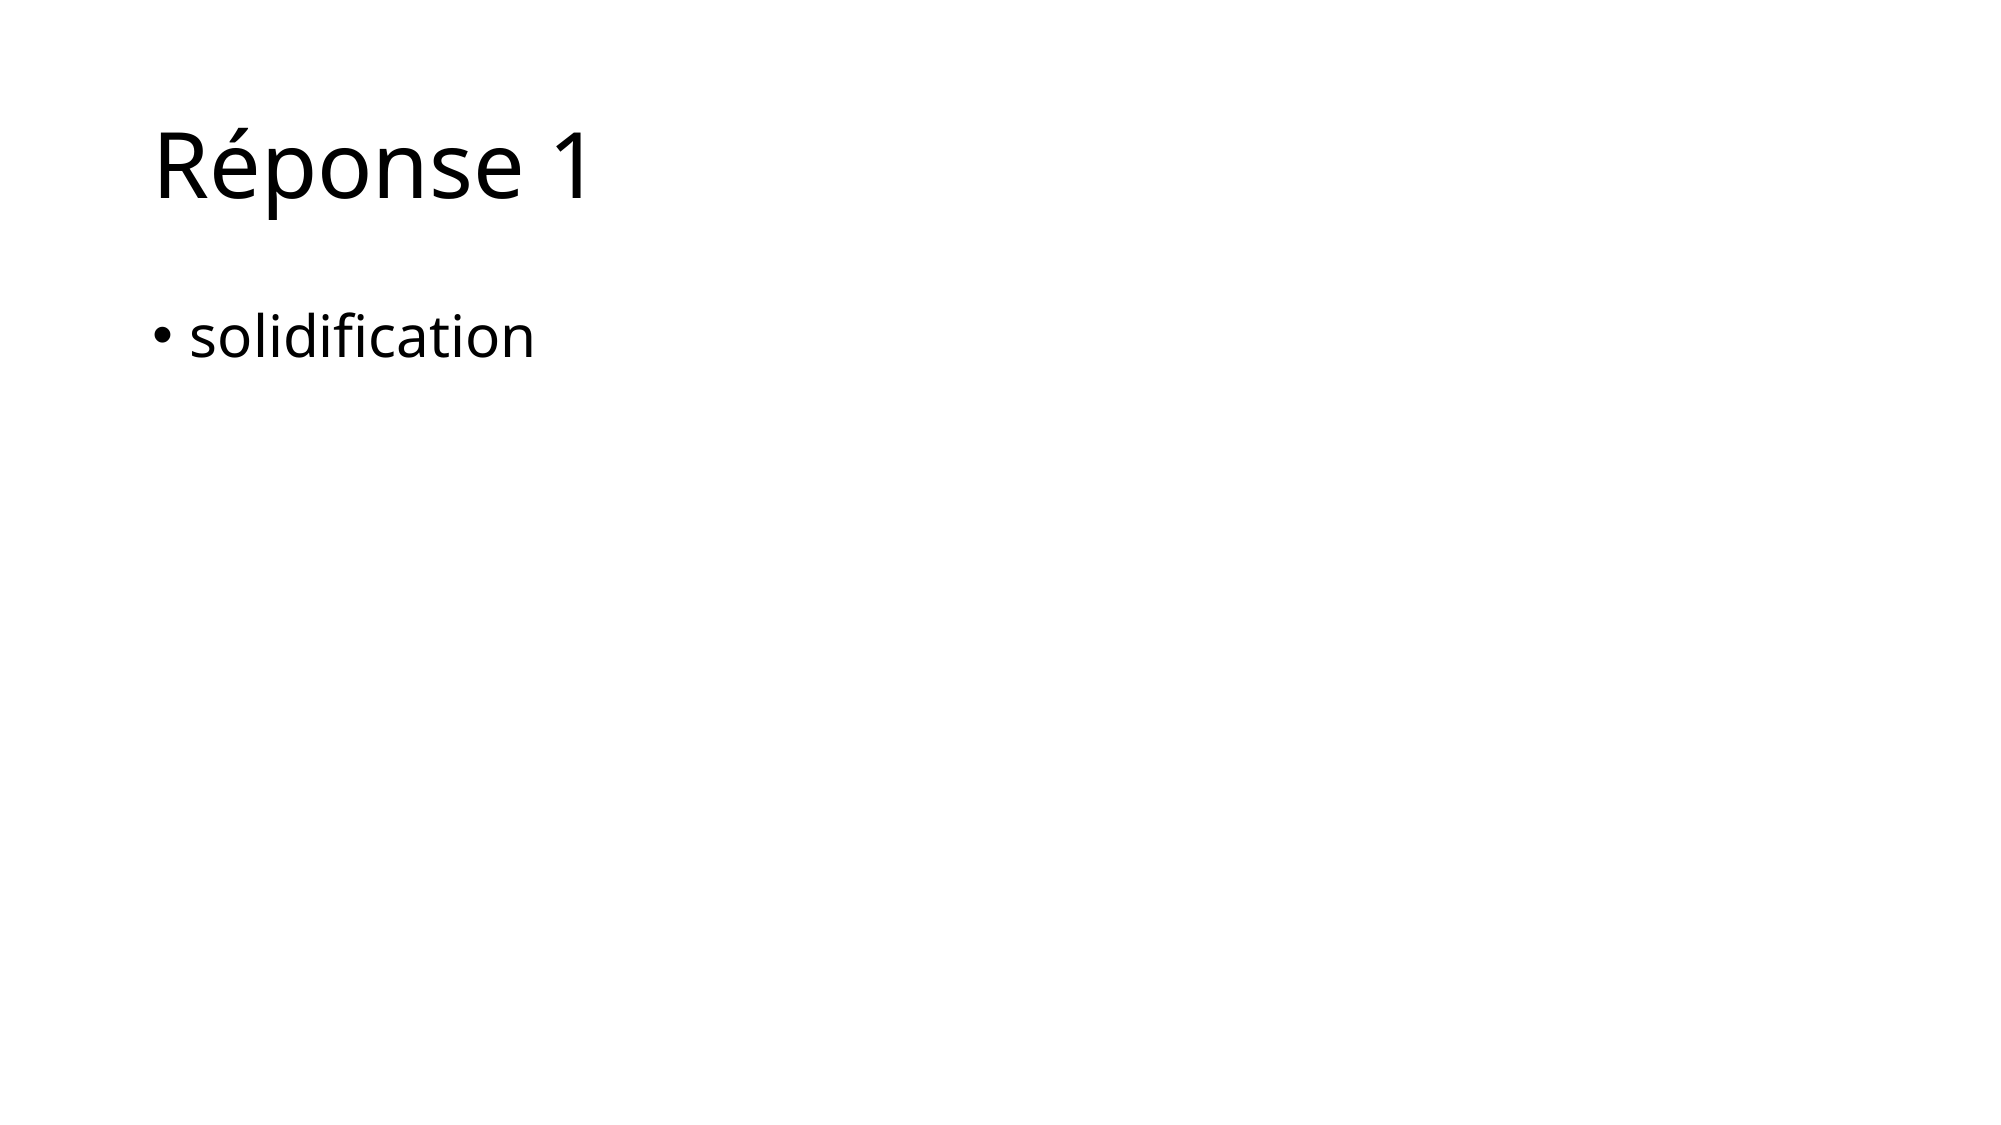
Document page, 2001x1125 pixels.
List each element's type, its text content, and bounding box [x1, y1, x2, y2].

title Réponse 1 [137, 59, 1863, 278]
list solidification [137, 299, 1863, 1014]
